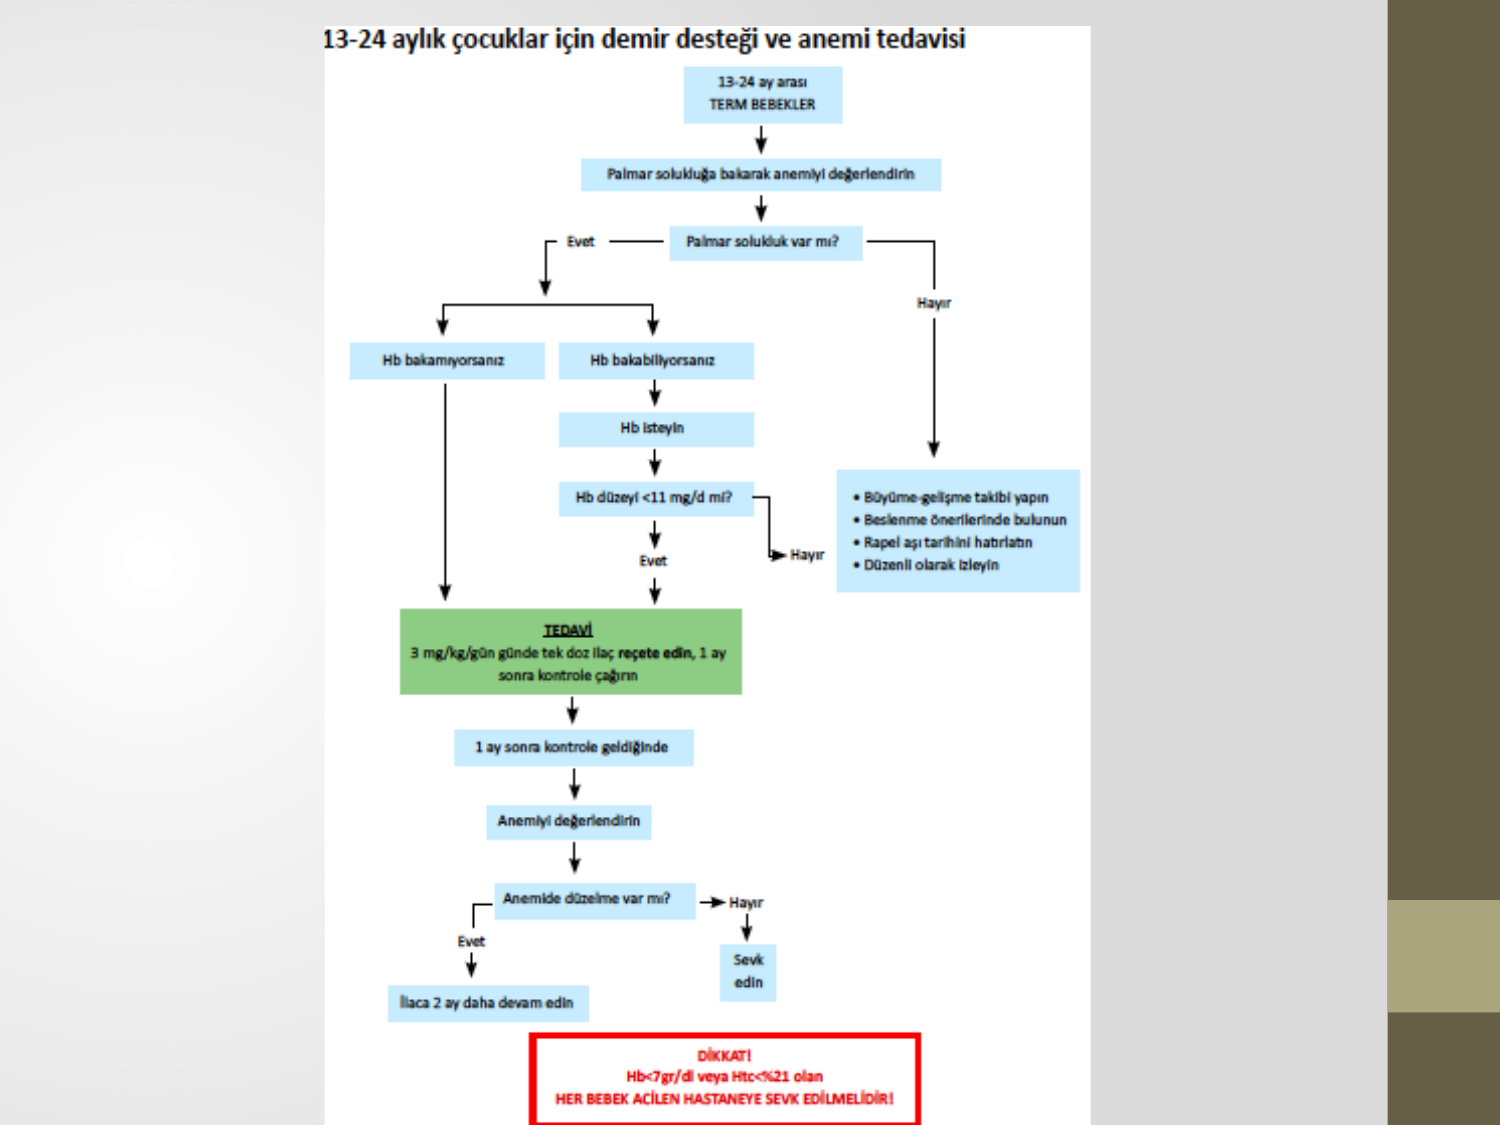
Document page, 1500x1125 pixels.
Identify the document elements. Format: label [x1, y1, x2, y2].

list [324, 25, 1092, 1125]
